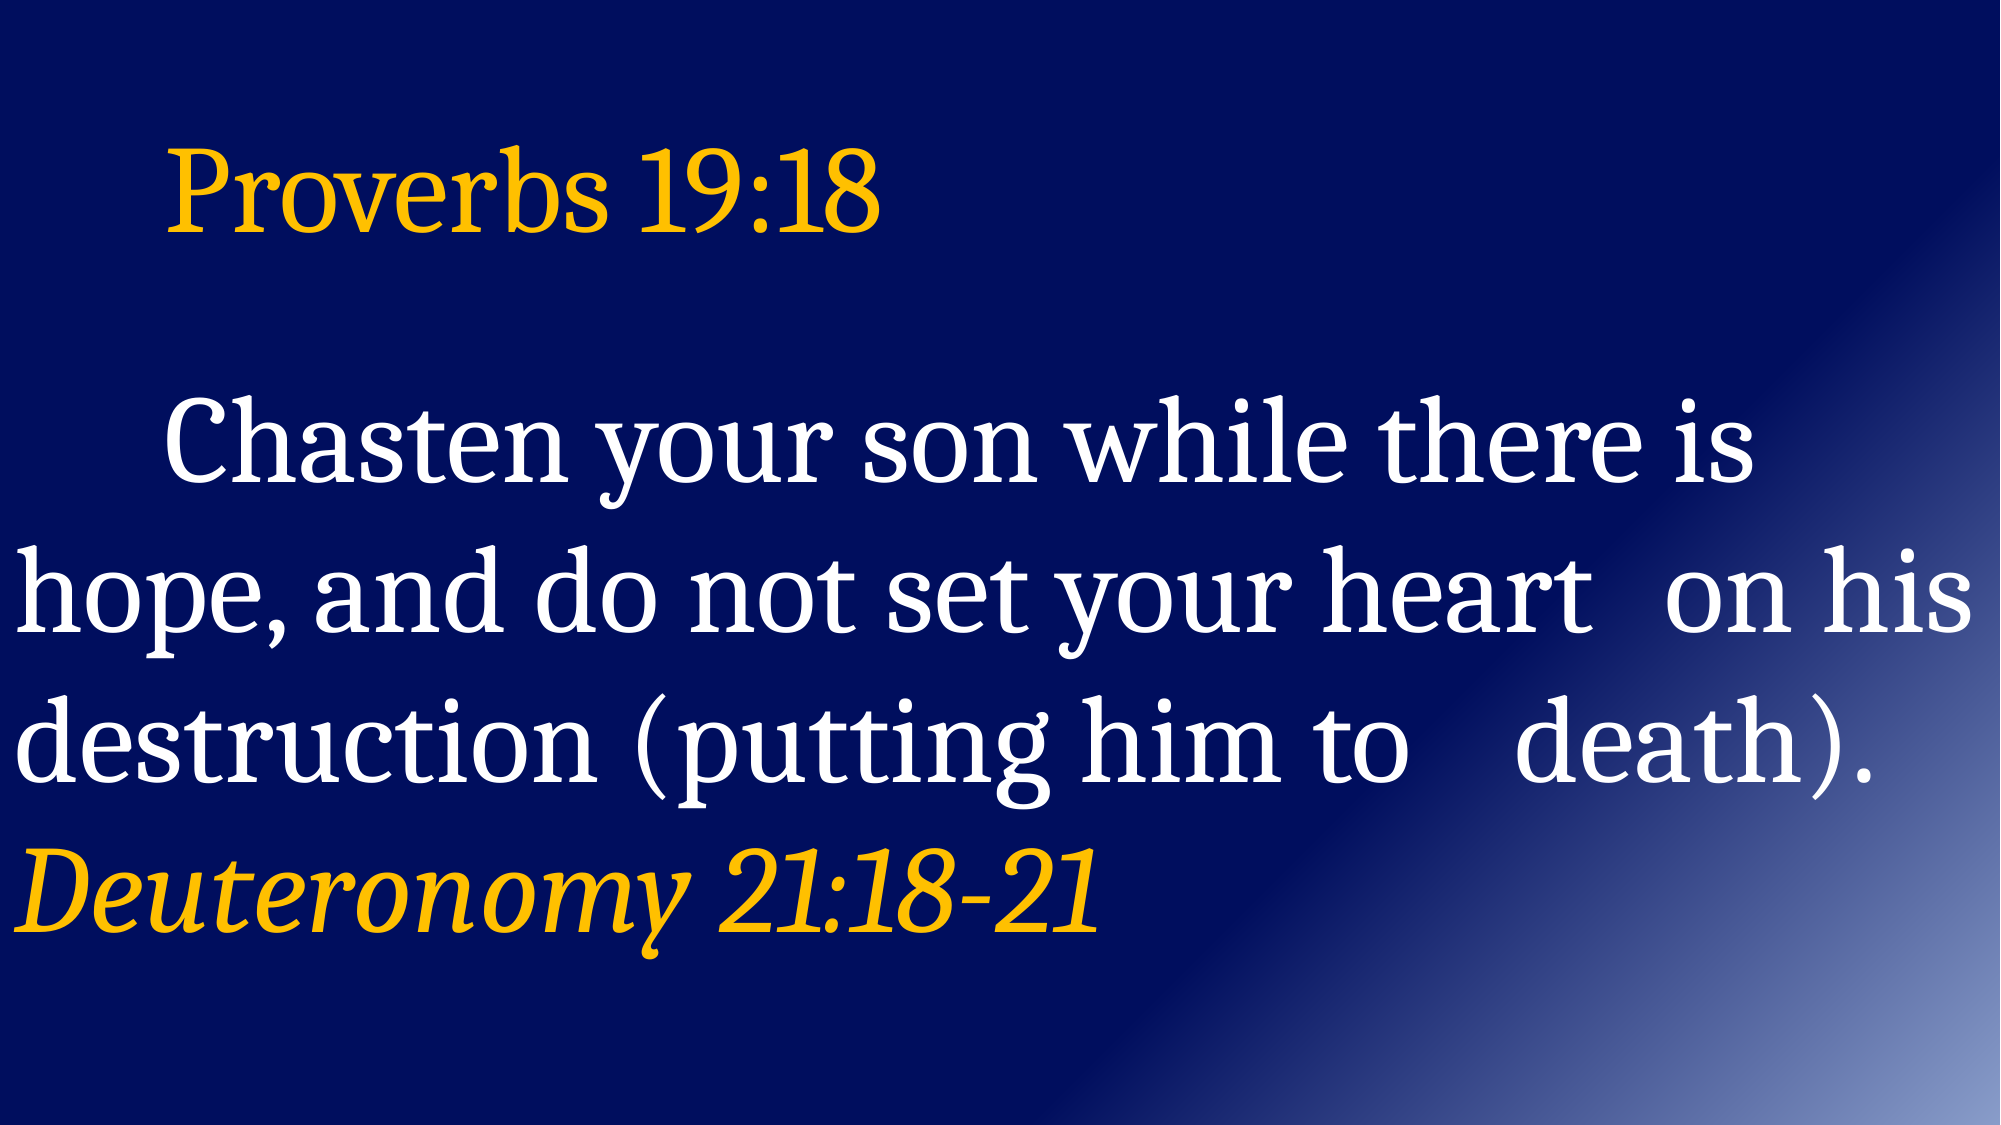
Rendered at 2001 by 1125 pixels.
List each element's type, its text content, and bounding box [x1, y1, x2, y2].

text_box Proverbs 19:18 Chasten your son while there is hope, and do not set your heart on his destruction (putting him to death). Deuteronomy 21:18-21 [0, 0, 2000, 1125]
